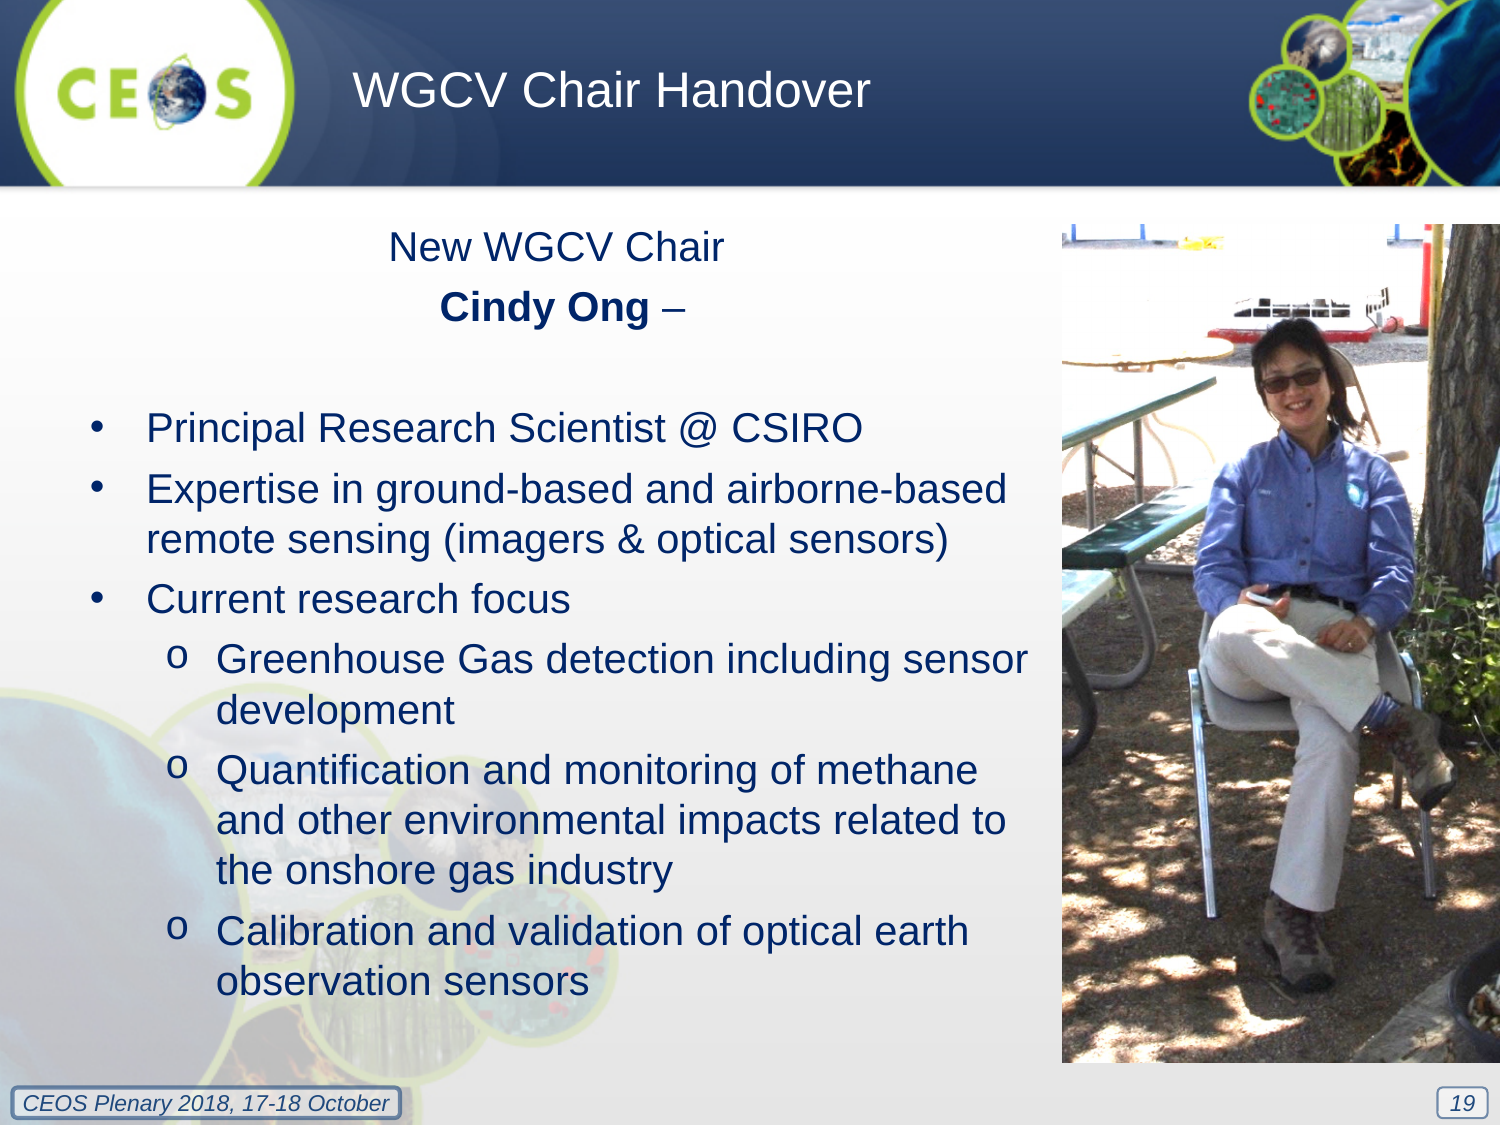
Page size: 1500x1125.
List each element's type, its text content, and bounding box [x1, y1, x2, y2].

picture [0, 0, 1500, 1125]
slide_number 19 [1436, 1086, 1489, 1120]
list New WGCV Chair Cindy Ong – Principal Research Scientist @ CSIRO Expertise in ground-based and airborne-based remote sensing (imagers & optical sensors) Current research focus Greenhouse Gas detection including sensor development Quantification and monitoring of methane and other environmental impacts related to the onshore gas industry Calibration and validation of optical earth observation sensors [75, 212, 1050, 1088]
list WGCV Chair Handover [337, 50, 1150, 138]
